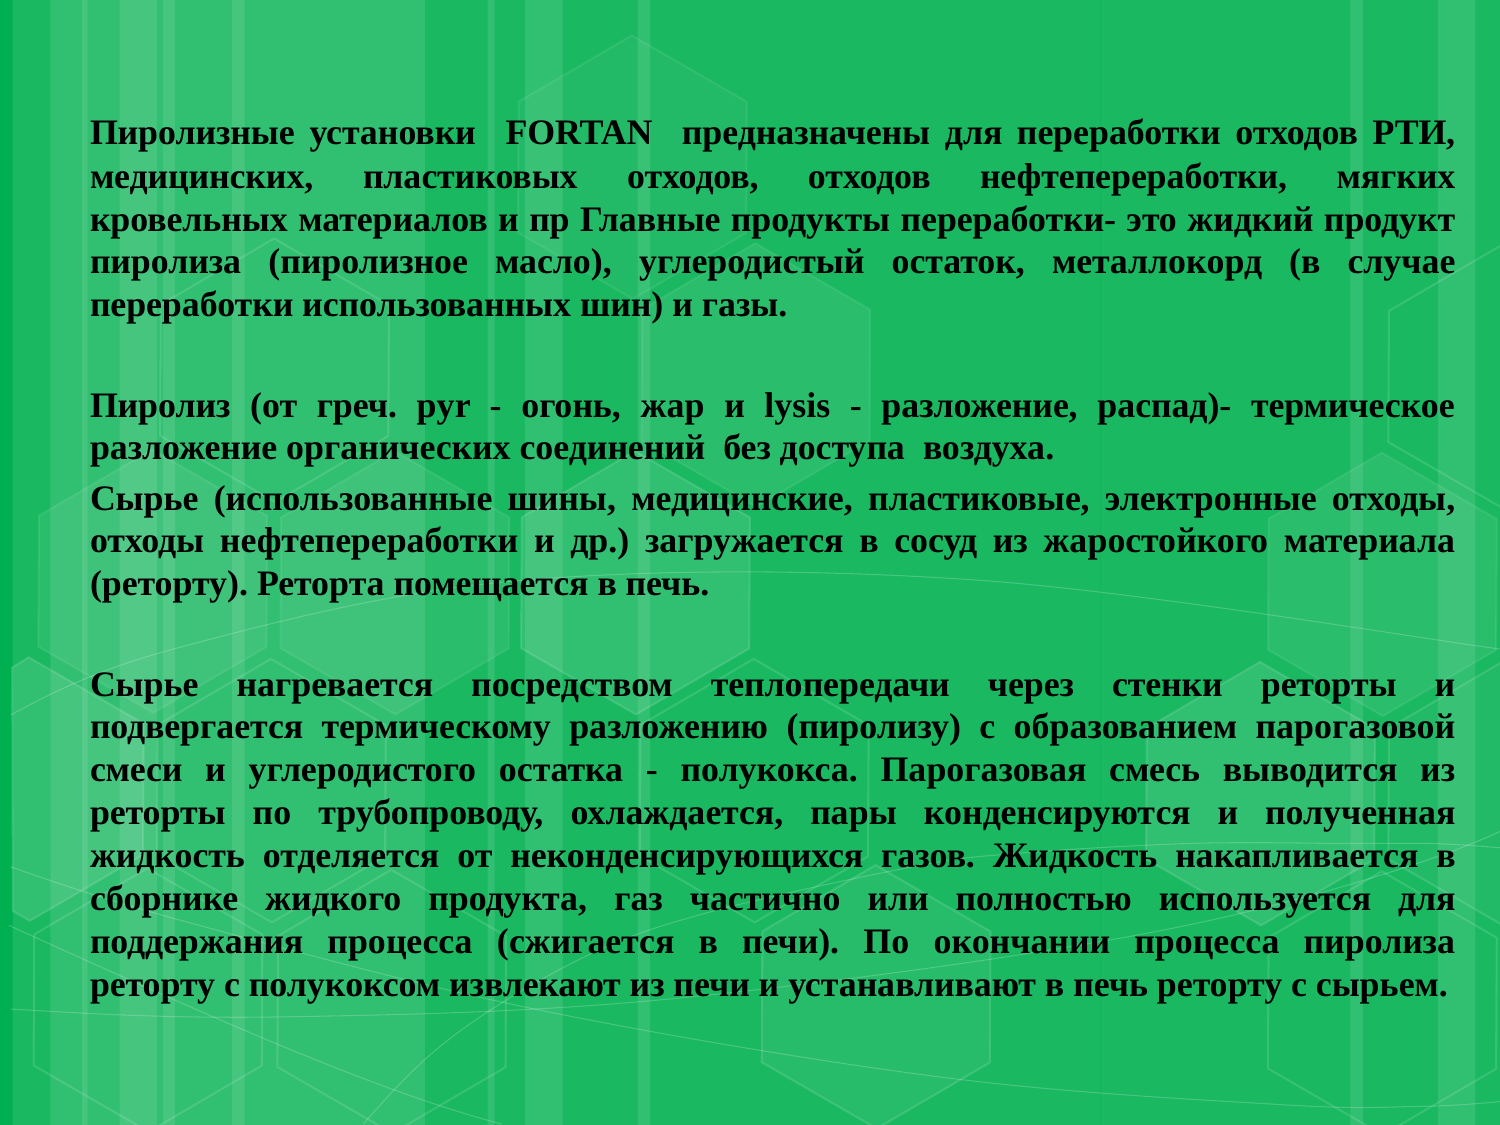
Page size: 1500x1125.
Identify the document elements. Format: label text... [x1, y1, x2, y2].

list Пиролизные установки FORTAN предназначены для переработки отходов РТИ, медицинских, пластиковых отходов, отходов нефтепереработки, мягких кровельных материалов и пр Главные продукты переработки- это жидкий продукт пиролиза (пиролизное масло), углеродистый остаток, металлокорд (в случае переработки использованных шин) и газы. Пиролиз (от греч. pyr - огонь, жар и lysis - разложение, распад)- термическое разложение органических соединений без доступа воздуха. Сырье (использованные шины, медицинские, пластиковые, электронные отходы, отходы нефтепереработки и др.) загружается в сосуд из жаростойкого материала (реторту). Реторта помещается в печь. Сырье нагревается посредством теплопередачи через стенки реторты и подвергается термическому разложению (пиролизу) с образованием парогазовой смеси и углеродистого остатка - полукокса. Парогазовая смесь выводится из реторты по трубопроводу, охлаждается, пары конденсируются и полученная жидкость отделяется от неконденсирующихся газов. Жидкость накапливается в сборнике жидкого продукта, газ частично или полностью используется для поддержания процесса (сжигается в печи). По окончании процесса пиролиза реторту с полукоксом извлекают из печи и устанавливают в печь реторту с сырьем. [64, 101, 1471, 1071]
